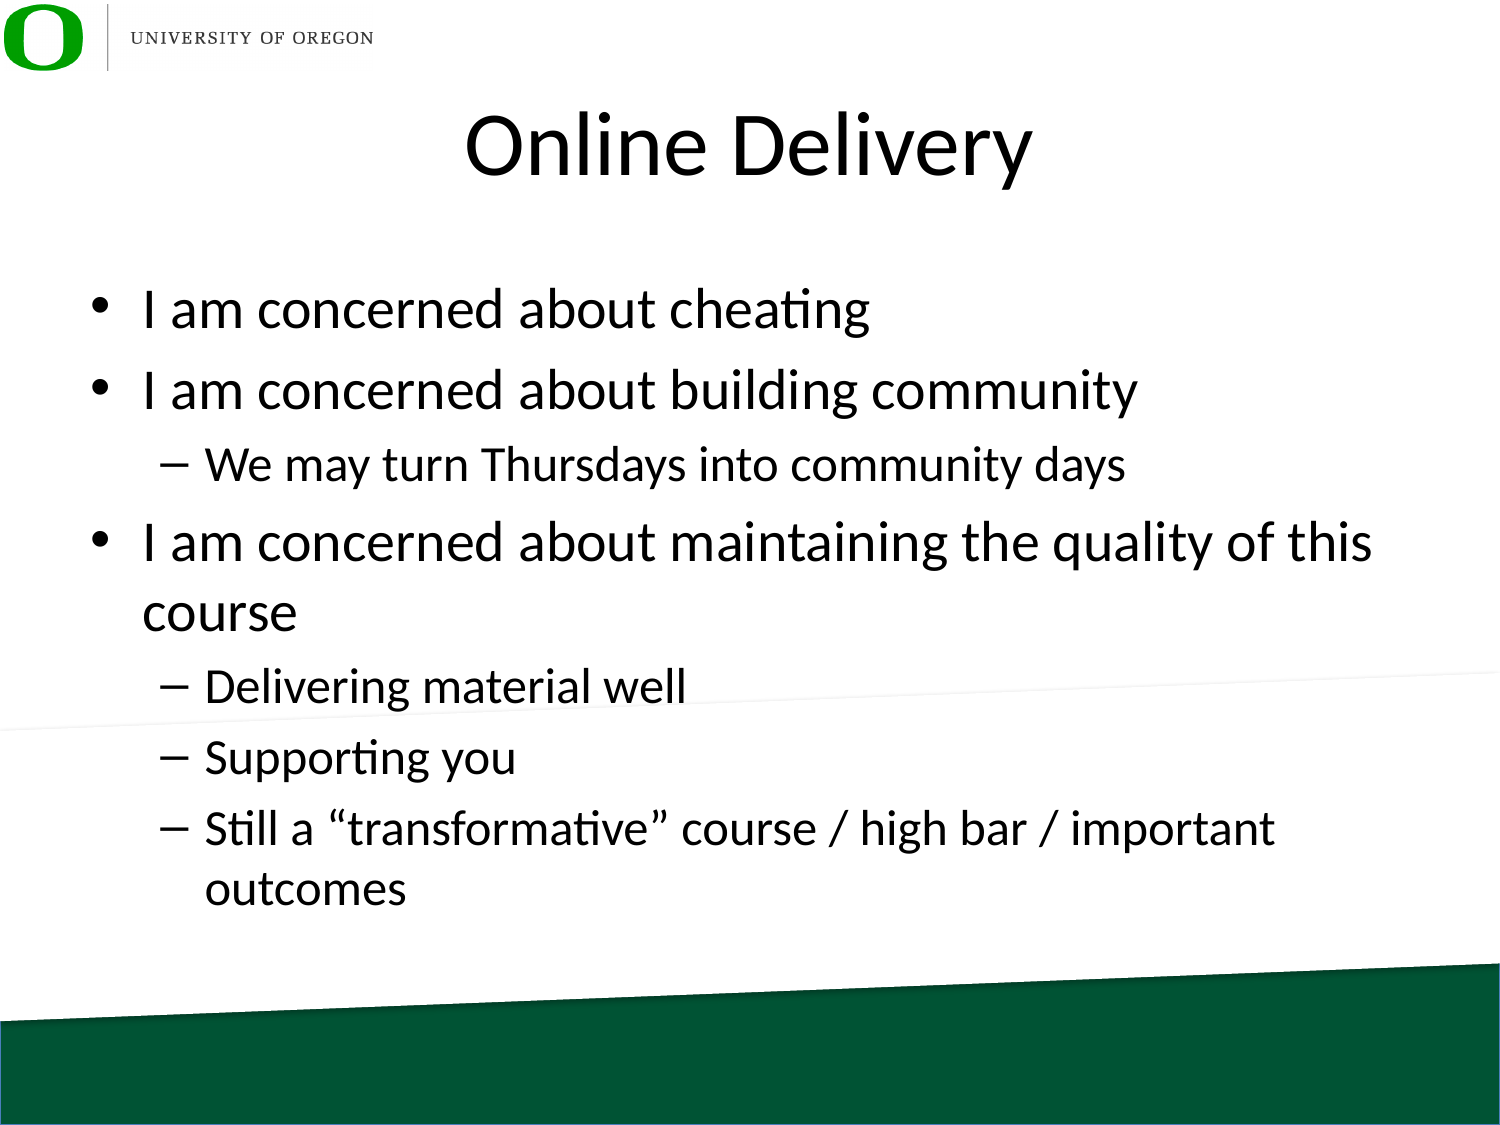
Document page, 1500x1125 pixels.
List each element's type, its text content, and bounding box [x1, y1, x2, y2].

title Online Delivery [75, 45, 1425, 233]
picture [4, 4, 373, 71]
list I am concerned about cheating I am concerned about building community We may turn Thursdays into community days I am concerned about maintaining the quality of this course Delivering material well Supporting you Still a “transformative” course / high bar / important outcomes Feedback welcome! [75, 262, 1425, 1005]
